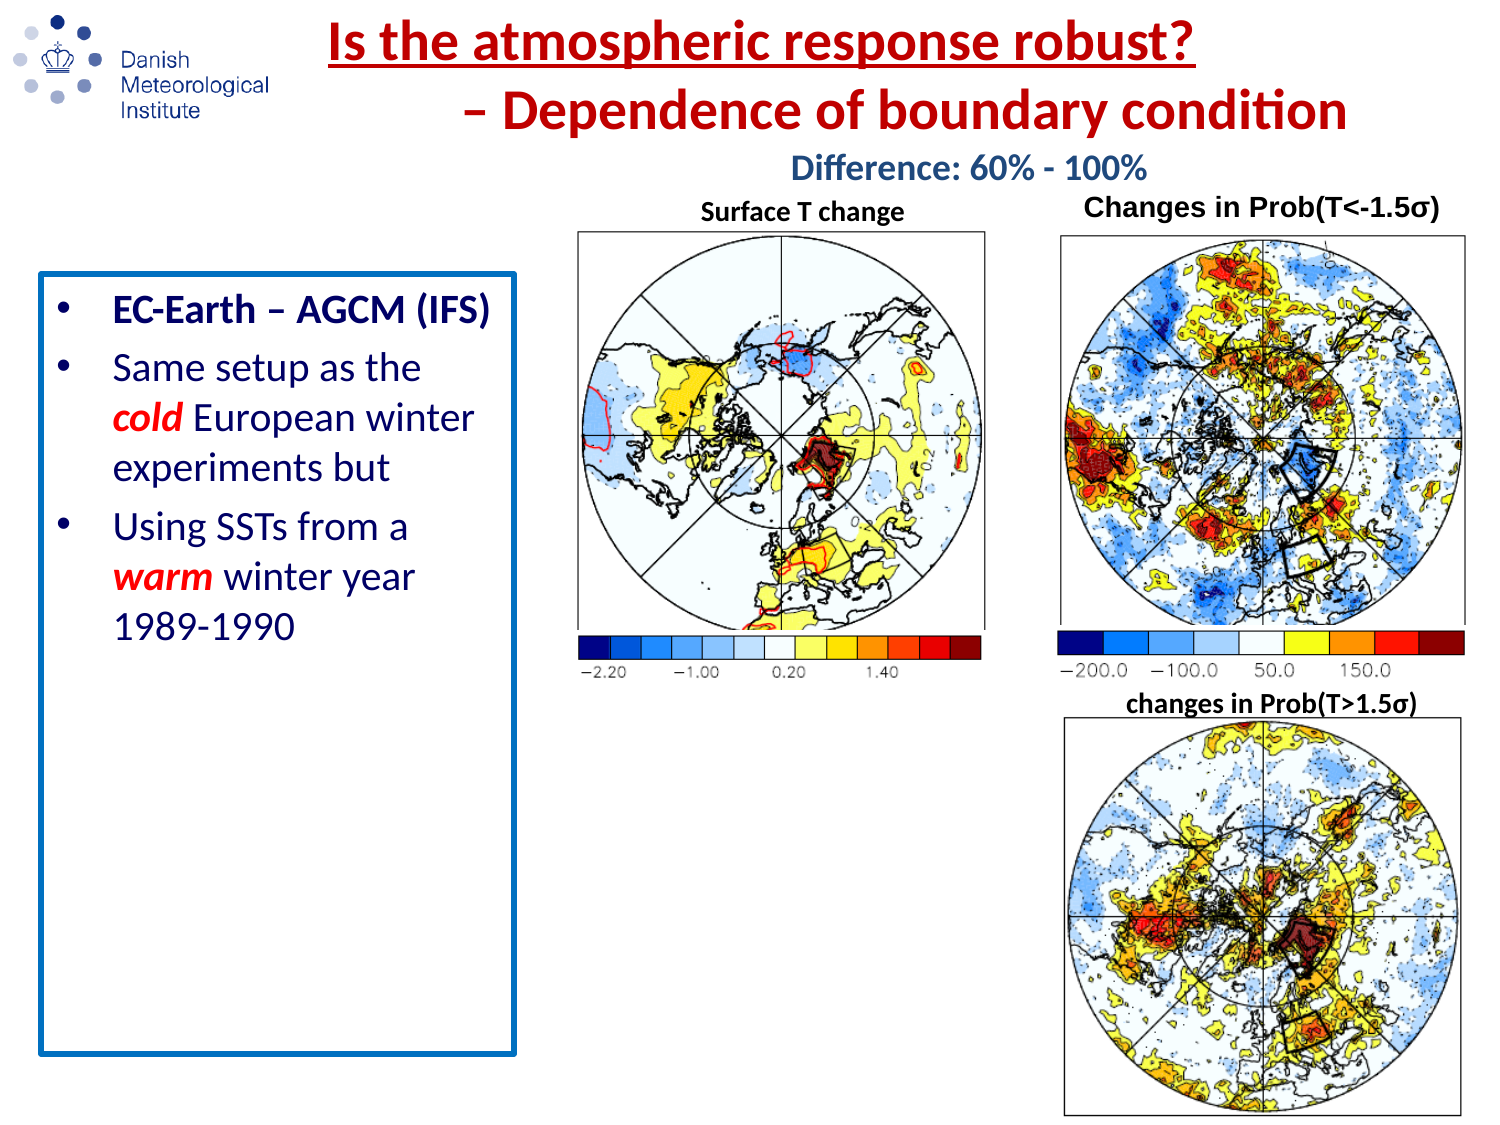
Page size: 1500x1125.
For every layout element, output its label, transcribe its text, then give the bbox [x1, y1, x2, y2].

title Is the atmospheric response robust? ̶ Dependence of boundary condition [312, 0, 1483, 149]
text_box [1052, 180, 1470, 677]
list EC-Earth – AGCM (IFS) Same setup as the cold European winter experiments but Using SSTs from a warm winter year 1989-1990 [41, 274, 514, 1054]
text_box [572, 184, 992, 681]
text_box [1054, 677, 1470, 1125]
picture [5, 7, 280, 126]
text_box Difference: 60% - 100% [776, 135, 1164, 196]
